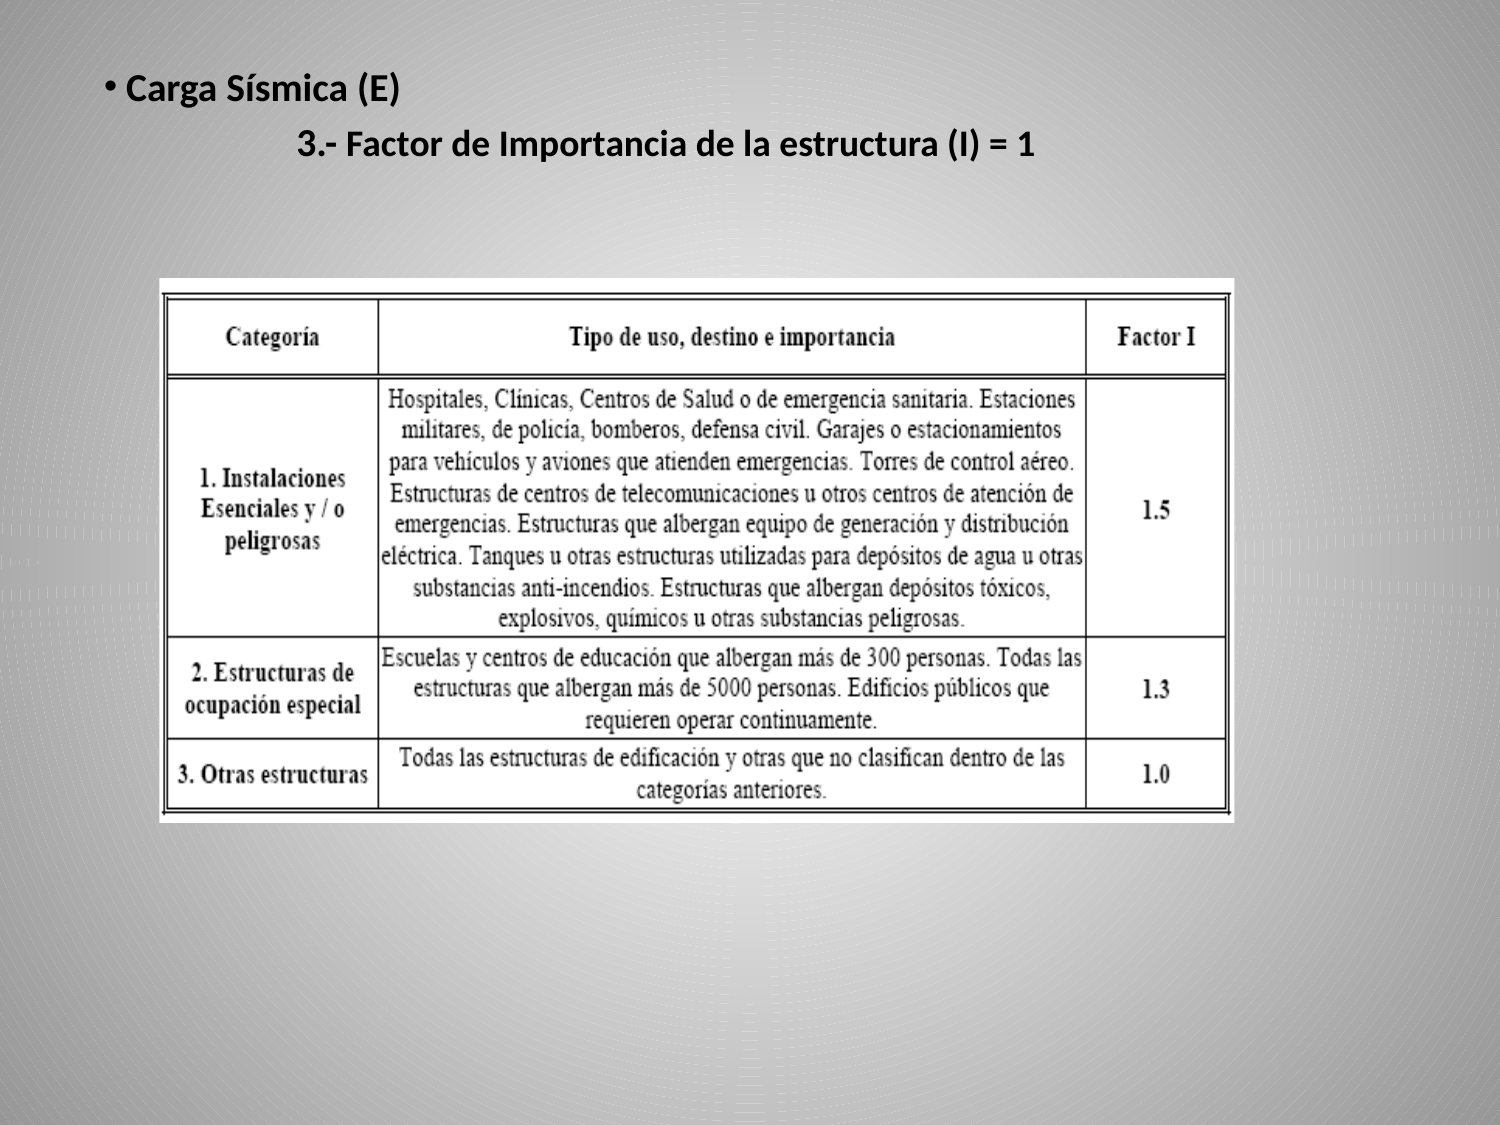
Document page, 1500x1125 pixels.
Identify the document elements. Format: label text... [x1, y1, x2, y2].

list Carga Sísmica (E) 3.- Factor de Importancia de la estructura (I) = 1 [75, 54, 1425, 132]
picture [159, 278, 1235, 823]
list Carga Sísmica (E) 3.- Factor de Importancia de la estructura (I) = 1 [75, 136, 1425, 1005]
